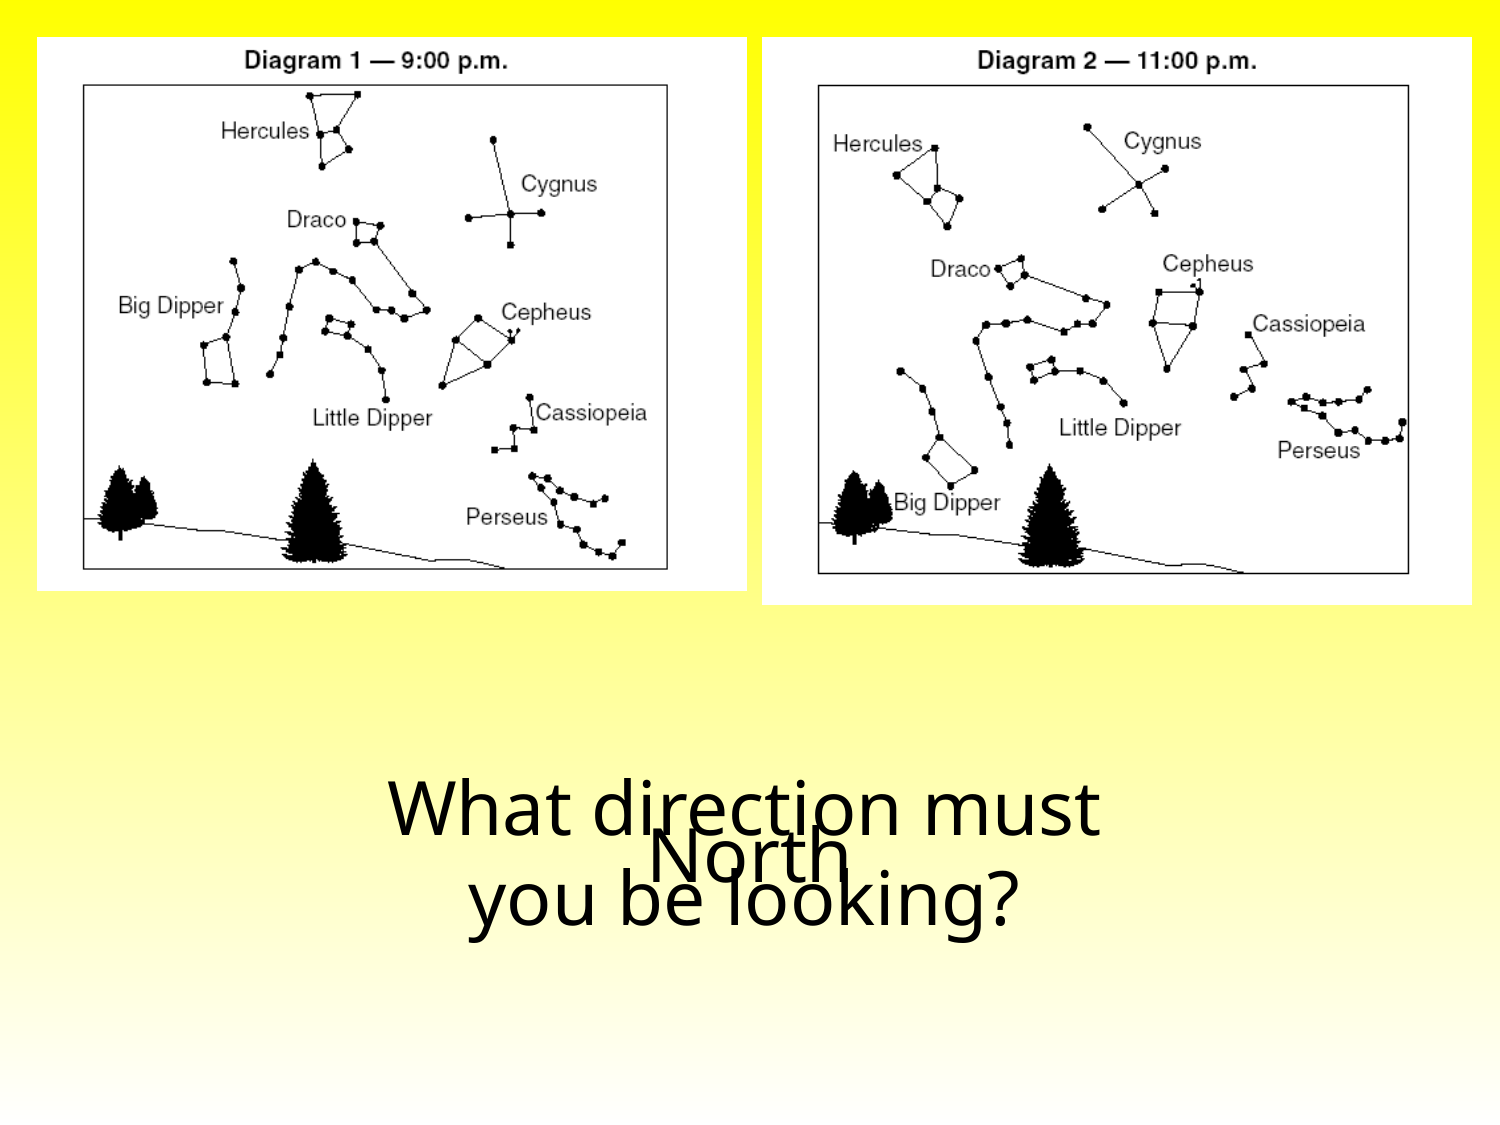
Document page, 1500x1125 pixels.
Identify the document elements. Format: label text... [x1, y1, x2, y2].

text_box North [32, 800, 1468, 905]
text_box What direction must you be looking? [26, 752, 1463, 948]
picture [762, 37, 1473, 605]
picture [37, 37, 748, 591]
